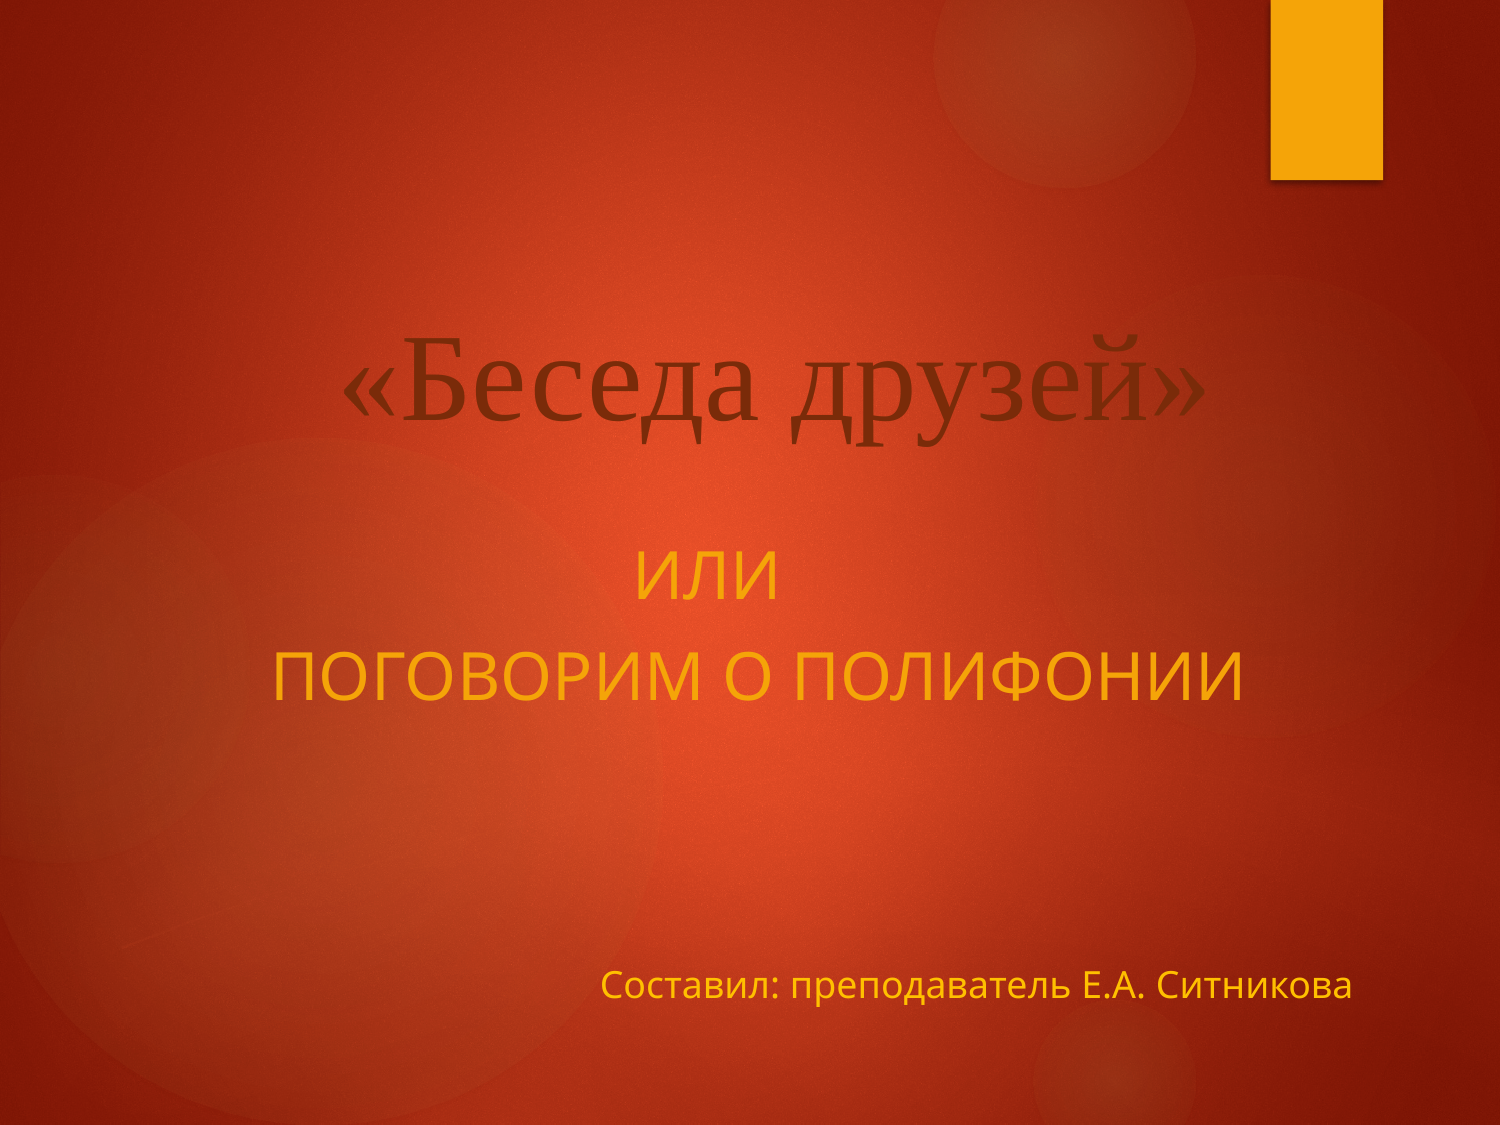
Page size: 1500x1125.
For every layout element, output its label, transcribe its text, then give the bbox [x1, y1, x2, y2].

title «Беседа друзей» [142, 125, 1409, 454]
subtitle Или поговорим о полифонии [117, 525, 1384, 795]
text_box Составил: преподаватель Е.А. Ситникова [584, 953, 1409, 1013]
